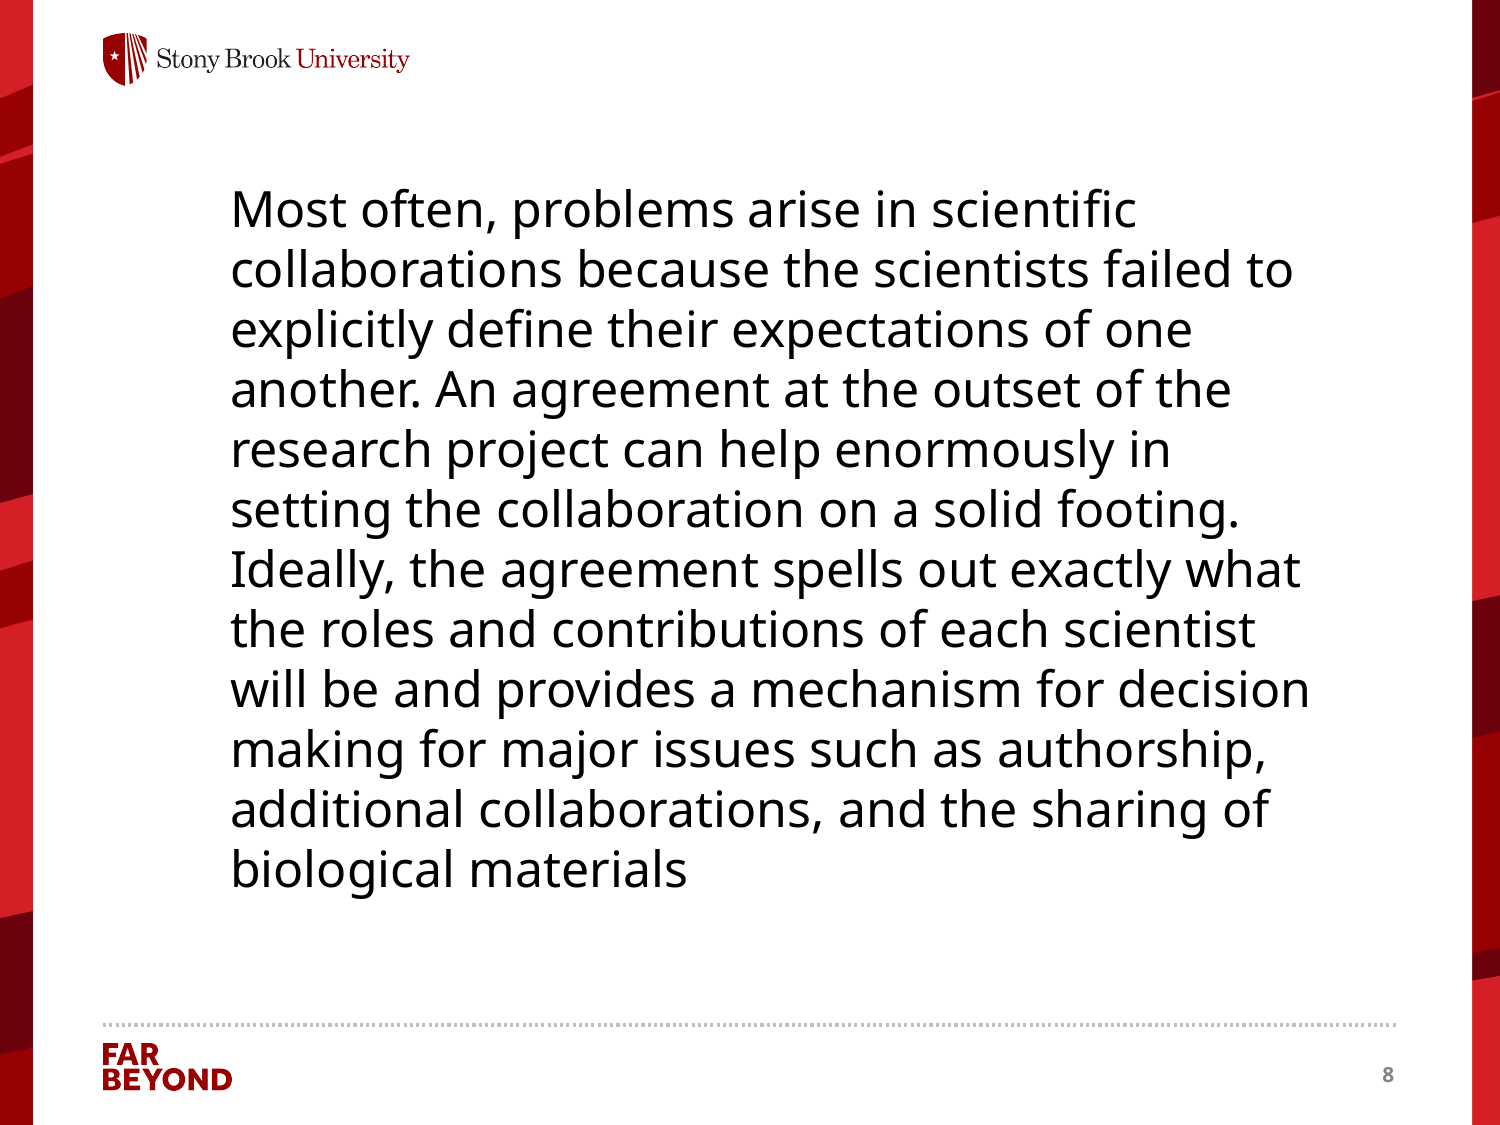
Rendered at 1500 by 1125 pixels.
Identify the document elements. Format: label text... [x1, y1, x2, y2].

list Most often, problems arise in scientific collaborations because the scientists failed to explicitly define their expectations of one another. An agreement at the outset of the research project can help enormously in setting the collaboration on a solid footing. Ideally, the agreement spells out exactly what the roles and contributions of each scientist will be and provides a mechanism for decision making for major issues such as authorship, additional collaborations, and the sharing of biological materials [215, 169, 1330, 951]
slide_number 8 [1071, 1054, 1409, 1114]
picture [103, 33, 410, 86]
picture [0, 0, 33, 1125]
picture [103, 1043, 232, 1091]
picture [1473, 0, 1500, 1125]
